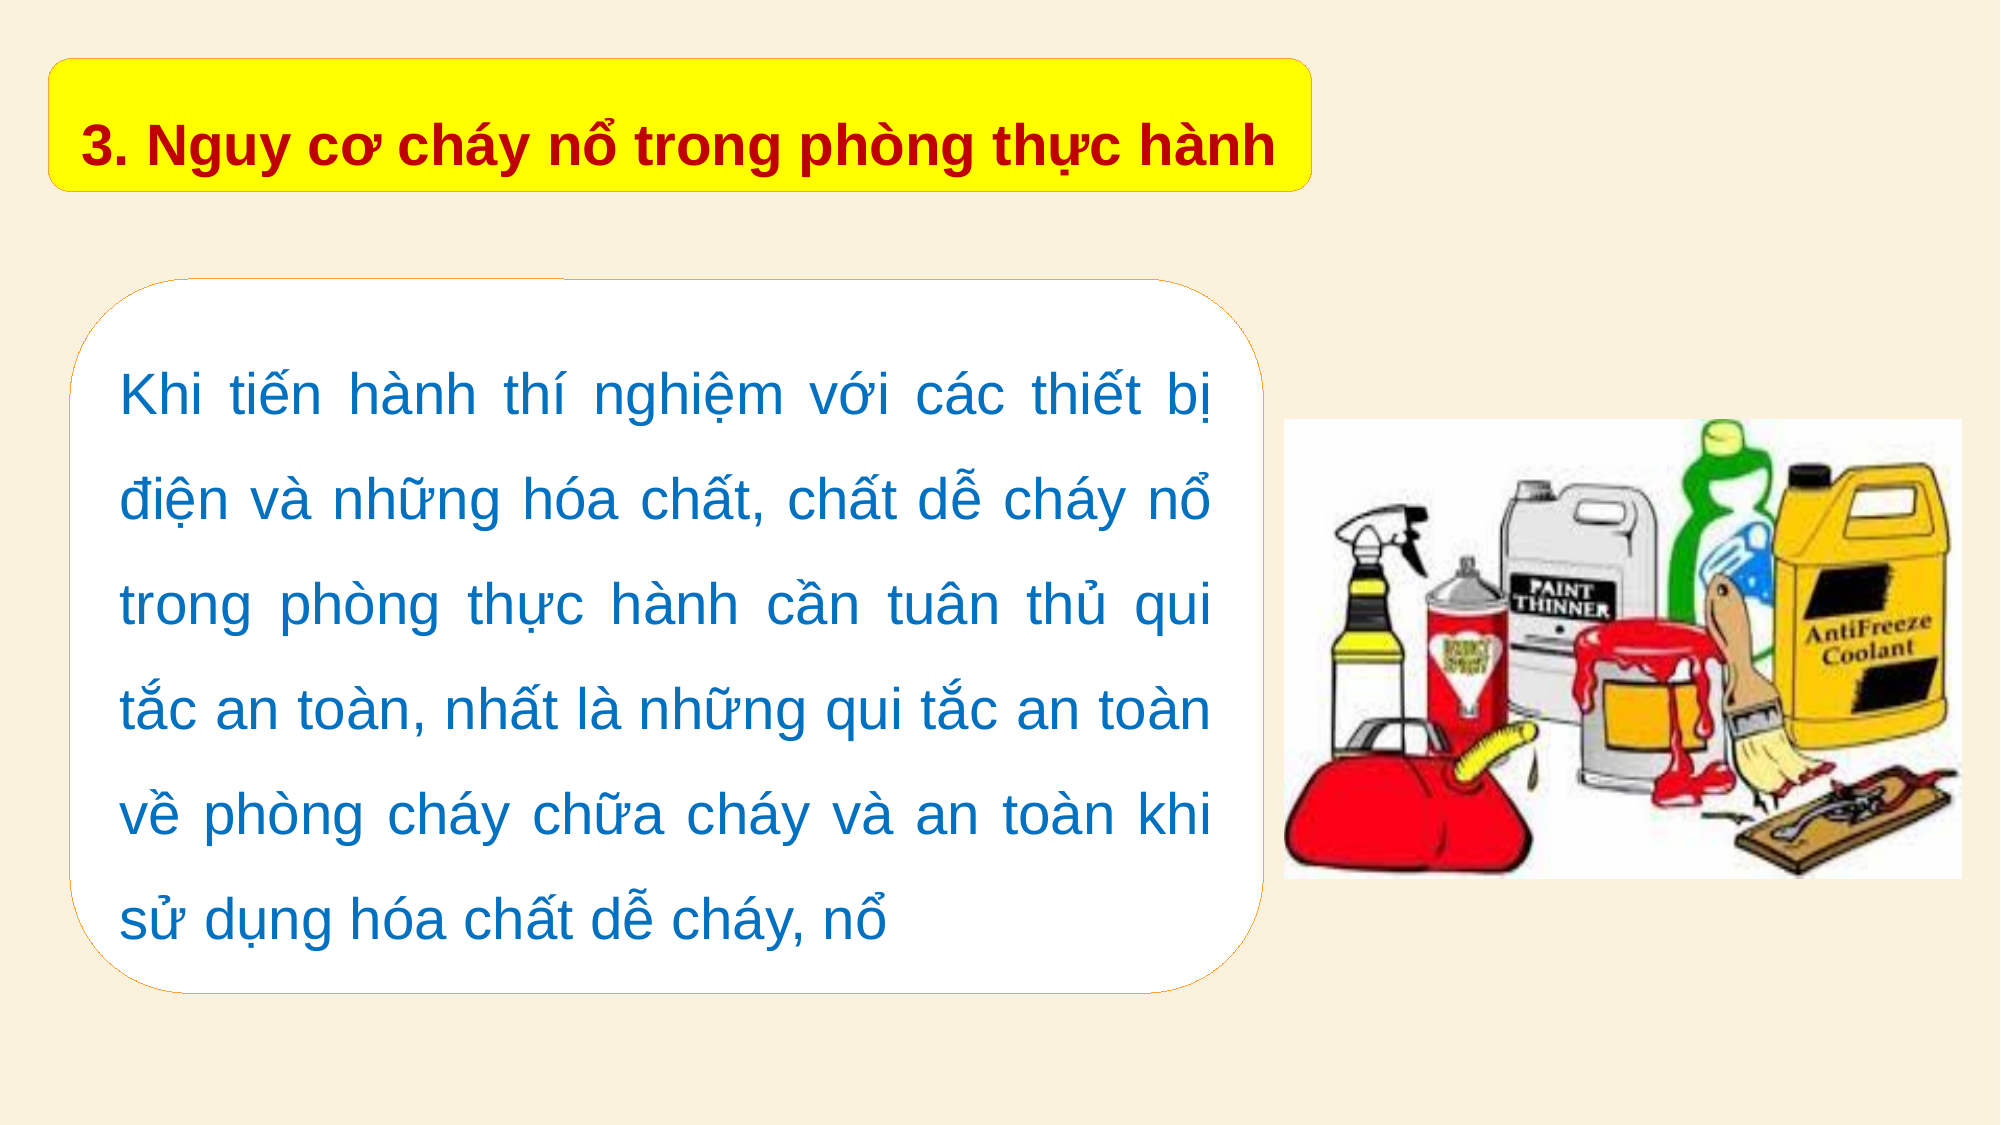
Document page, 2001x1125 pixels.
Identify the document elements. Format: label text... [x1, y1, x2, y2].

text_box 3. Nguy cơ cháy nổ trong phòng thực hành [48, 58, 1312, 192]
text_box Khi tiến hành thí nghiệm với các thiết bị điện và những hóa chất, chất dễ cháy nổ trong phòng thực hành cần tuân thủ qui tắc an toàn, nhất là những qui tắc an toàn về phòng cháy chữa cháy và an toàn khi sử dụng hóa chất dễ cháy, nổ [69, 278, 1264, 994]
picture [1284, 419, 1963, 879]
